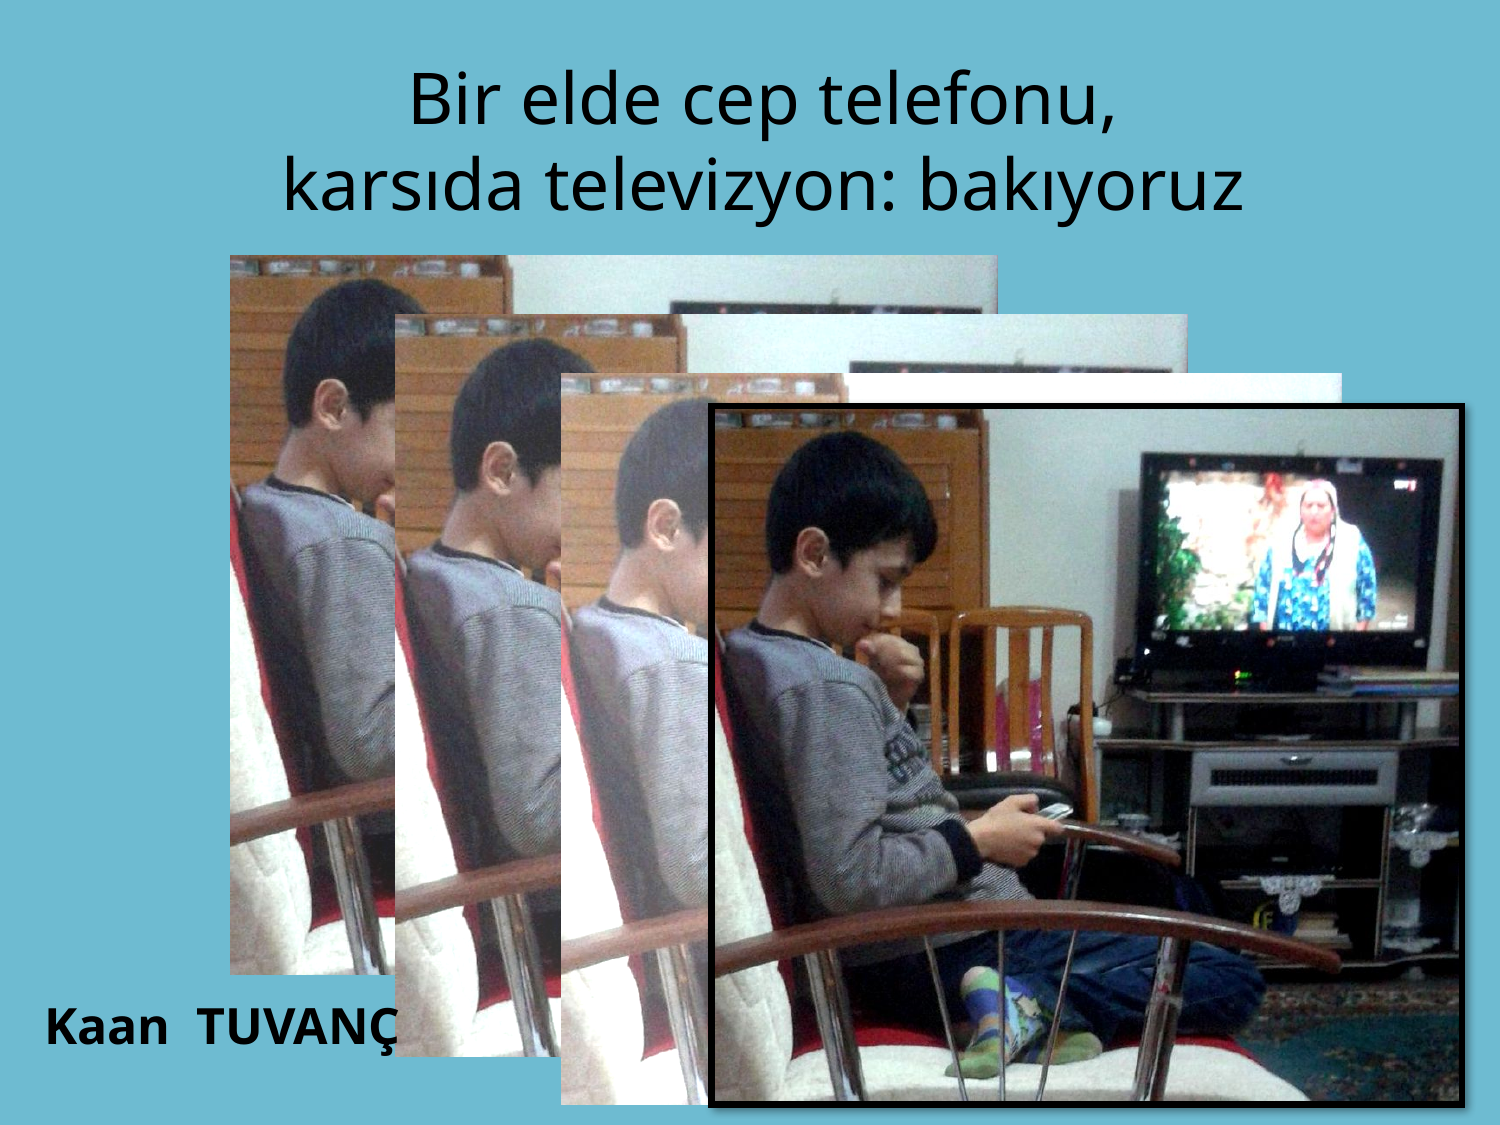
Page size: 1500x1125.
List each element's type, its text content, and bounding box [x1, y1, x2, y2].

title Bir elde cep telefonu, karsıda televizyon: bakıyoruz [75, 45, 1471, 233]
text_box Kaan TUVANÇ [29, 987, 467, 1108]
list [229, 255, 998, 975]
picture [395, 314, 1459, 1105]
